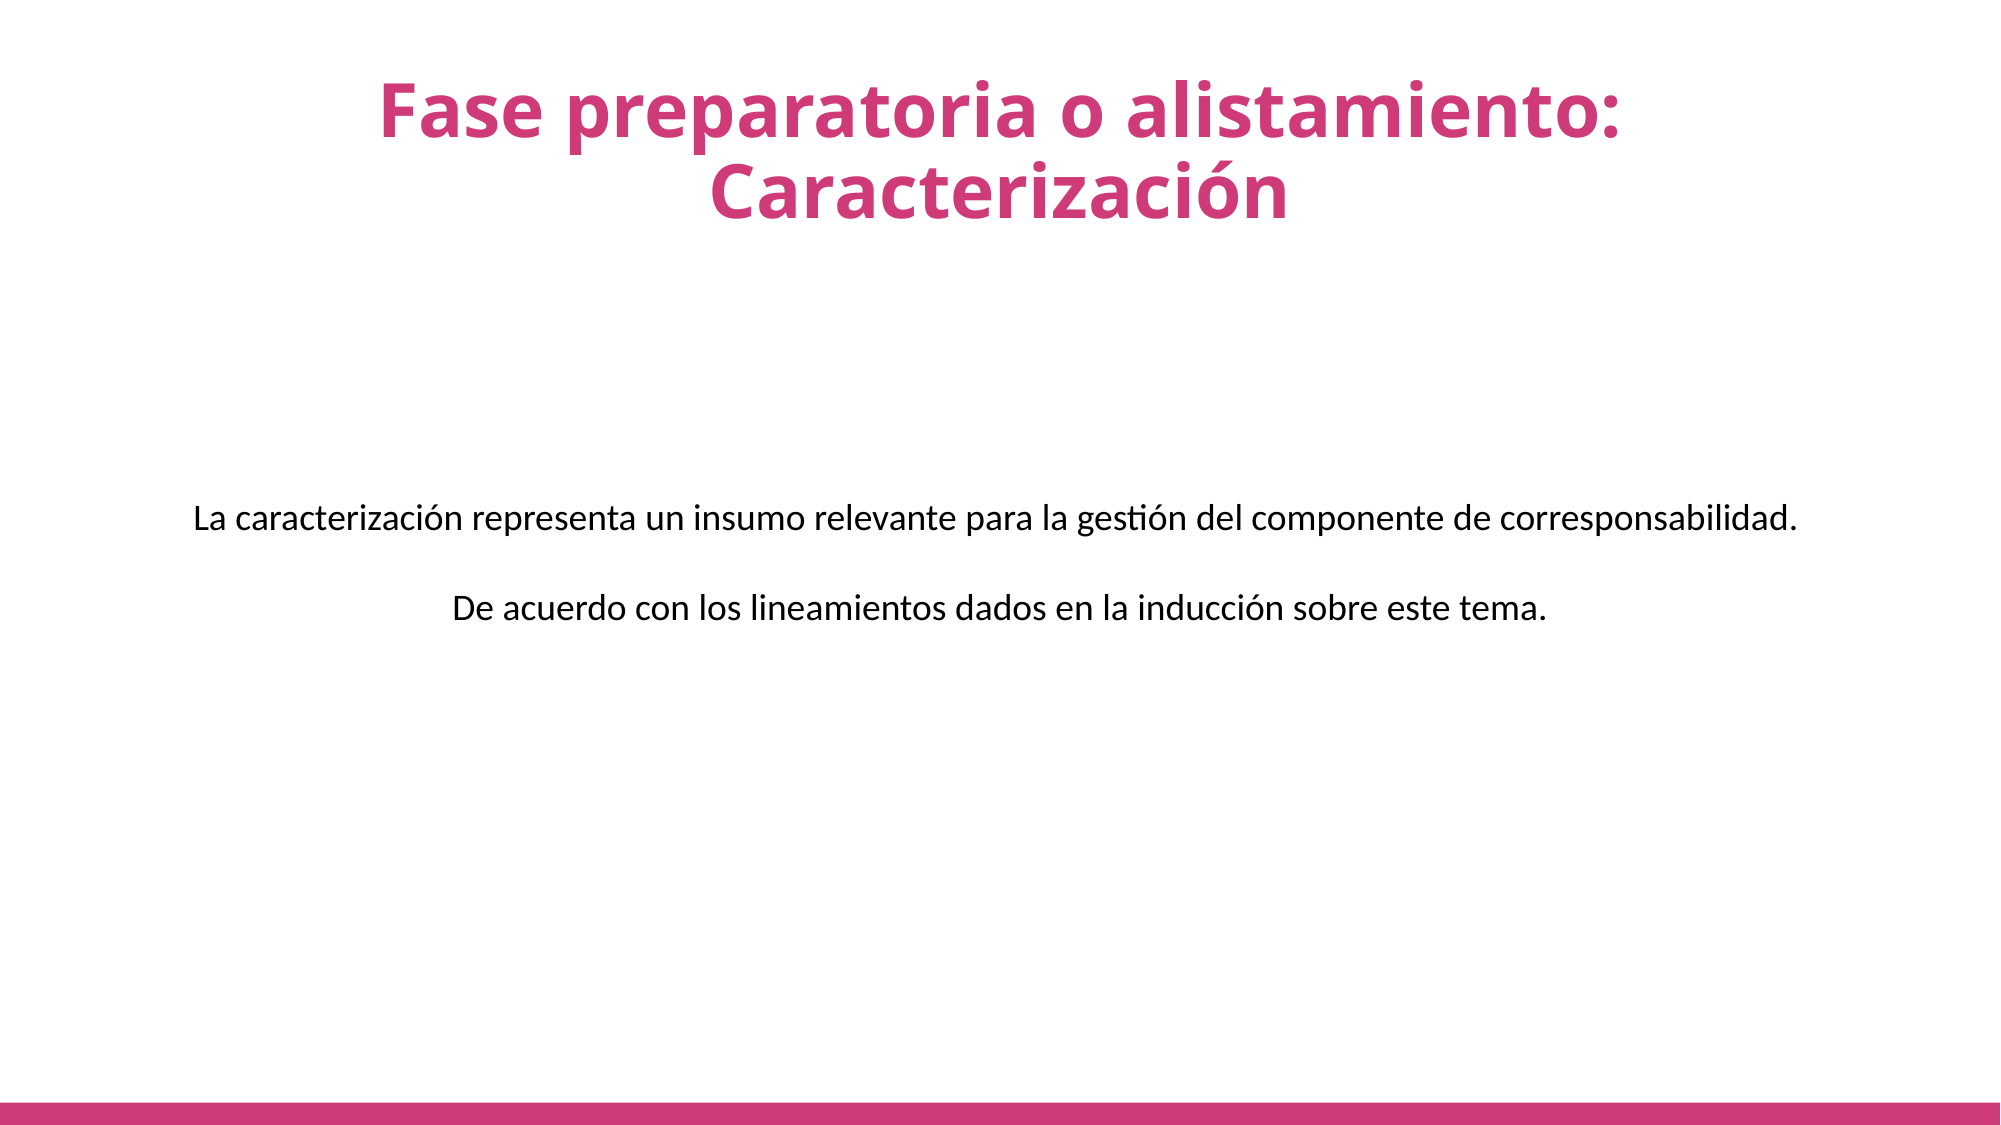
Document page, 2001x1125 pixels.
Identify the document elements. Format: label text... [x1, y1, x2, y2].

text_box La caracterización representa un insumo relevante para la gestión del componente de corresponsabilidad. De acuerdo con los lineamientos dados en la inducción sobre este tema. [170, 440, 1831, 771]
text_box Fase preparatoria o alistamiento: Caracterización [143, 52, 1857, 256]
